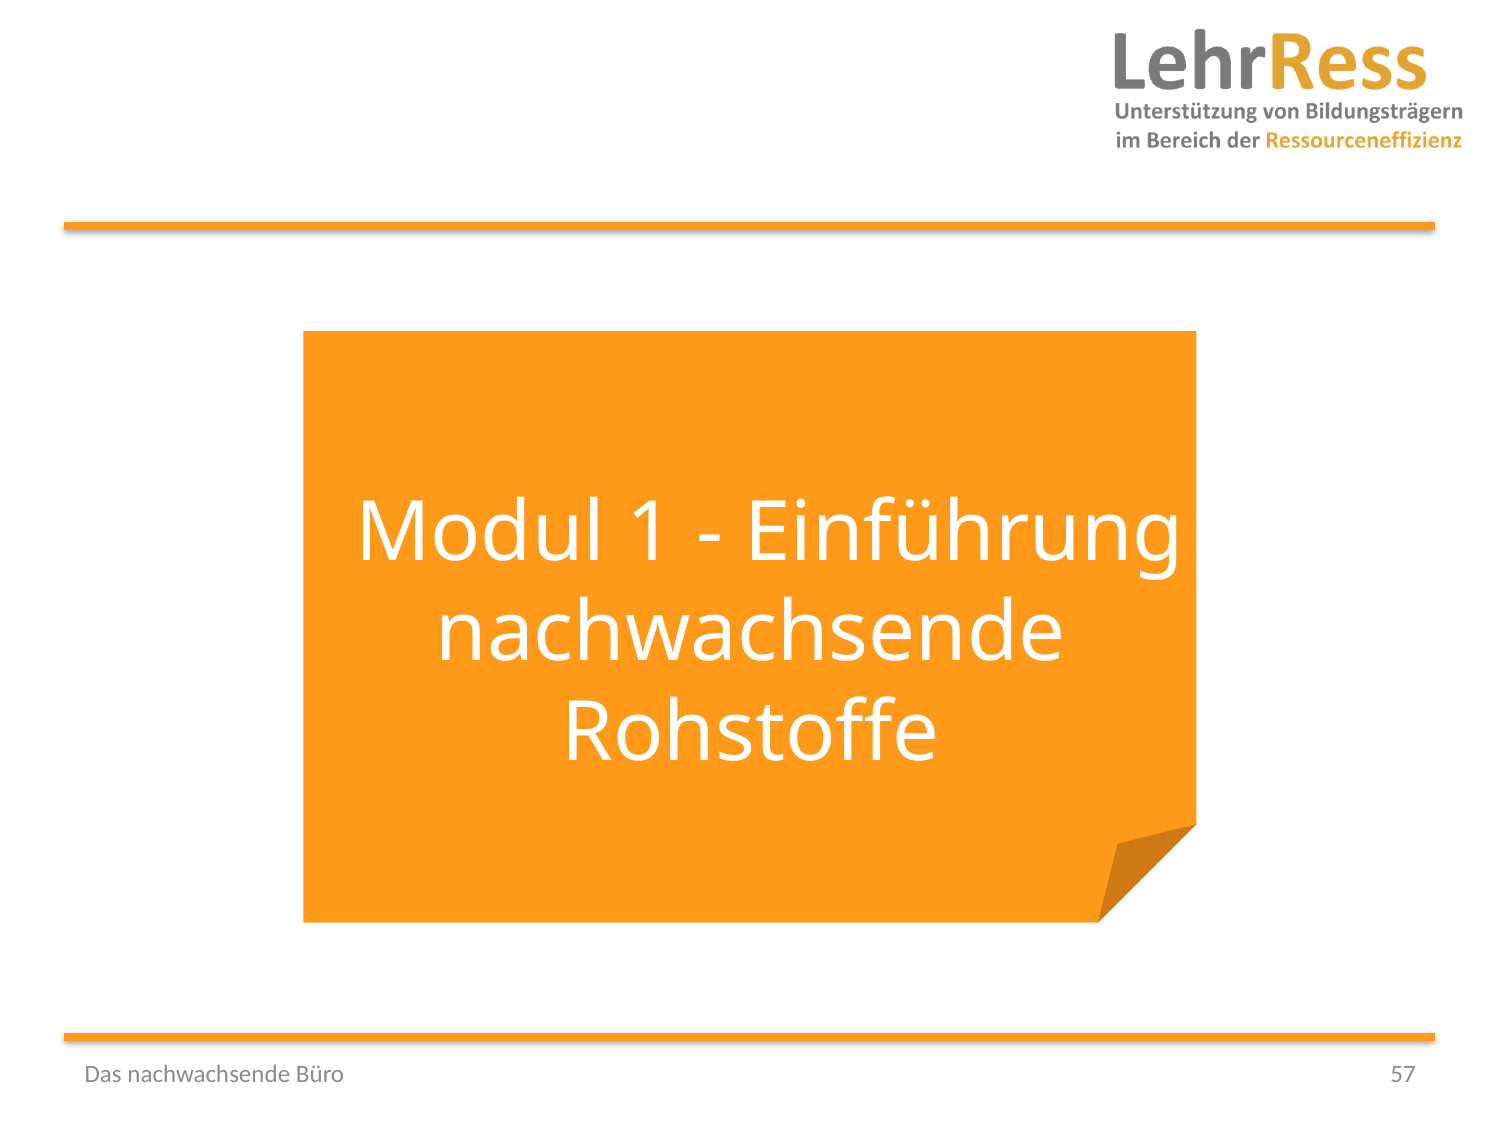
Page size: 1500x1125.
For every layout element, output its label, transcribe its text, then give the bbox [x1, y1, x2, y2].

picture [1095, 19, 1483, 156]
slide_number 57 [1338, 1042, 1431, 1103]
footer Das nachwachsende Büro [69, 1042, 576, 1103]
list Modul 1 - Einführung nachwachsende Rohstoffe [304, 331, 1197, 923]
